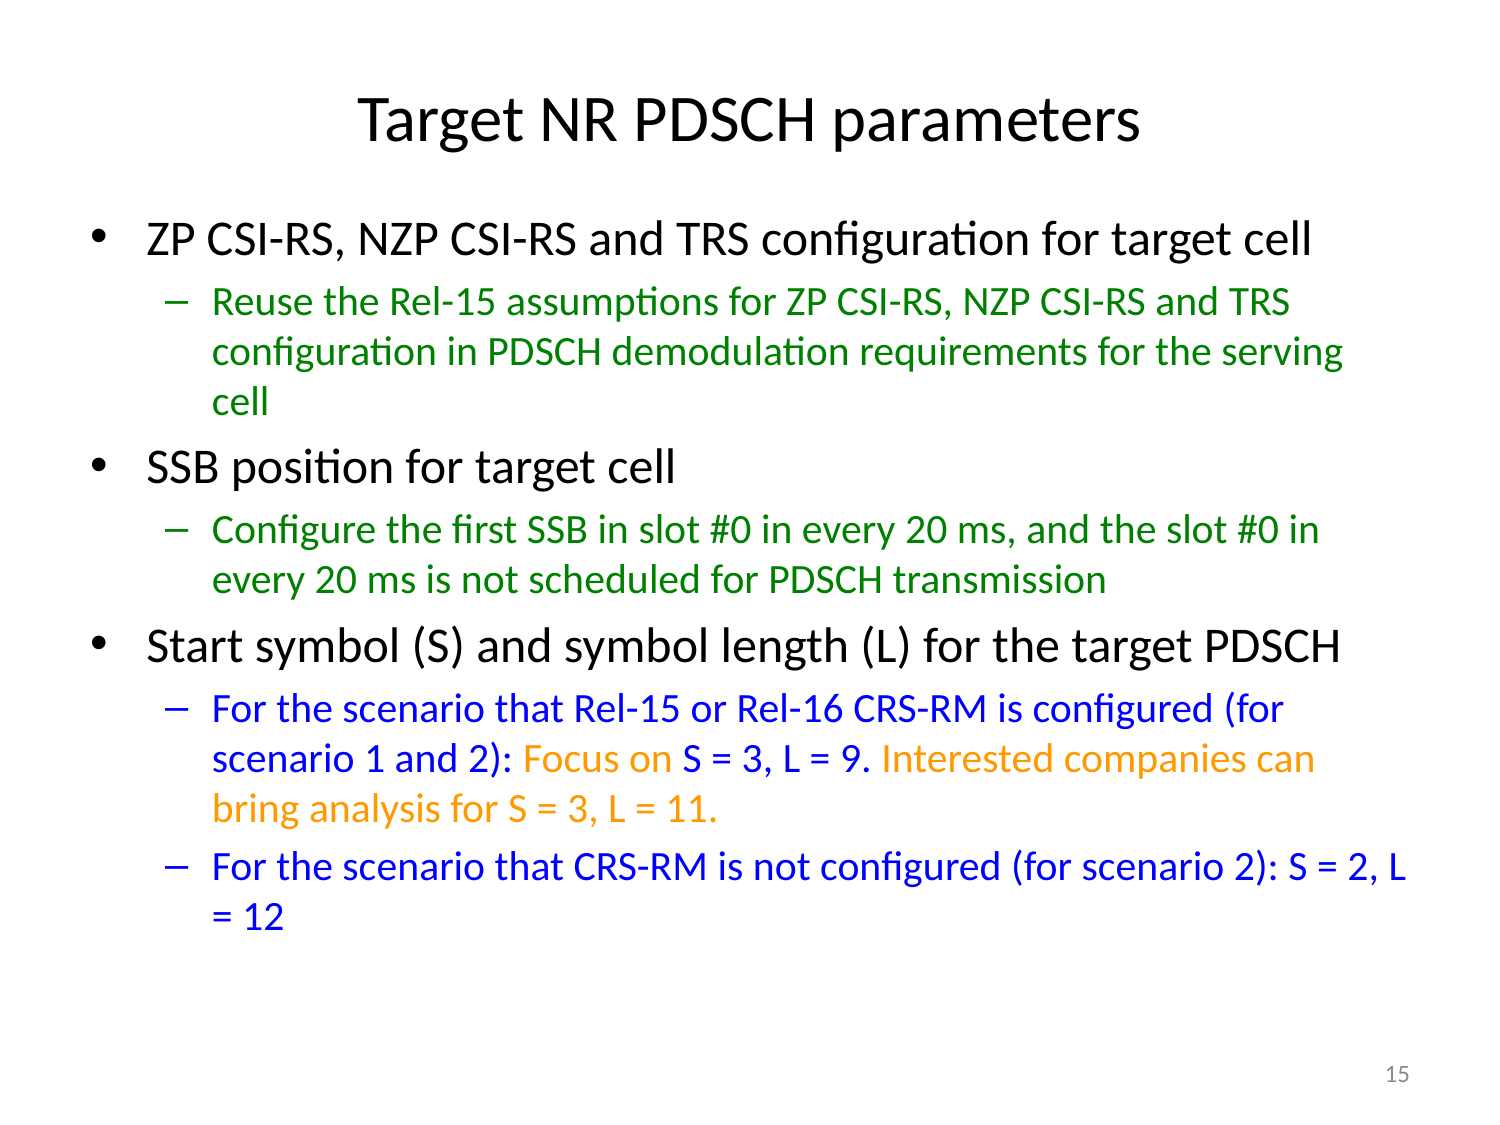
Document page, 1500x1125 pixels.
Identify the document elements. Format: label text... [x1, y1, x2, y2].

slide_number 15 [1074, 1042, 1425, 1103]
list ZP CSI-RS, NZP CSI-RS and TRS configuration for target cell Reuse the Rel-15 assumptions for ZP CSI-RS, NZP CSI-RS and TRS configuration in PDSCH demodulation requirements for the serving cell SSB position for target cell Configure the first SSB in slot #0 in every 20 ms, and the slot #0 in every 20 ms is not scheduled for PDSCH transmission Start symbol (S) and symbol length (L) for the target PDSCH For the scenario that Rel-15 or Rel-16 CRS-RM is configured (for scenario 1 and 2): Focus on S = 3, L = 9. Interested companies can bring analysis for S = 3, L = 11. For the scenario that CRS-RM is not configured (for scenario 2): S = 2, L = 12 [75, 198, 1425, 1012]
title Target NR PDSCH parameters [75, 45, 1425, 185]
